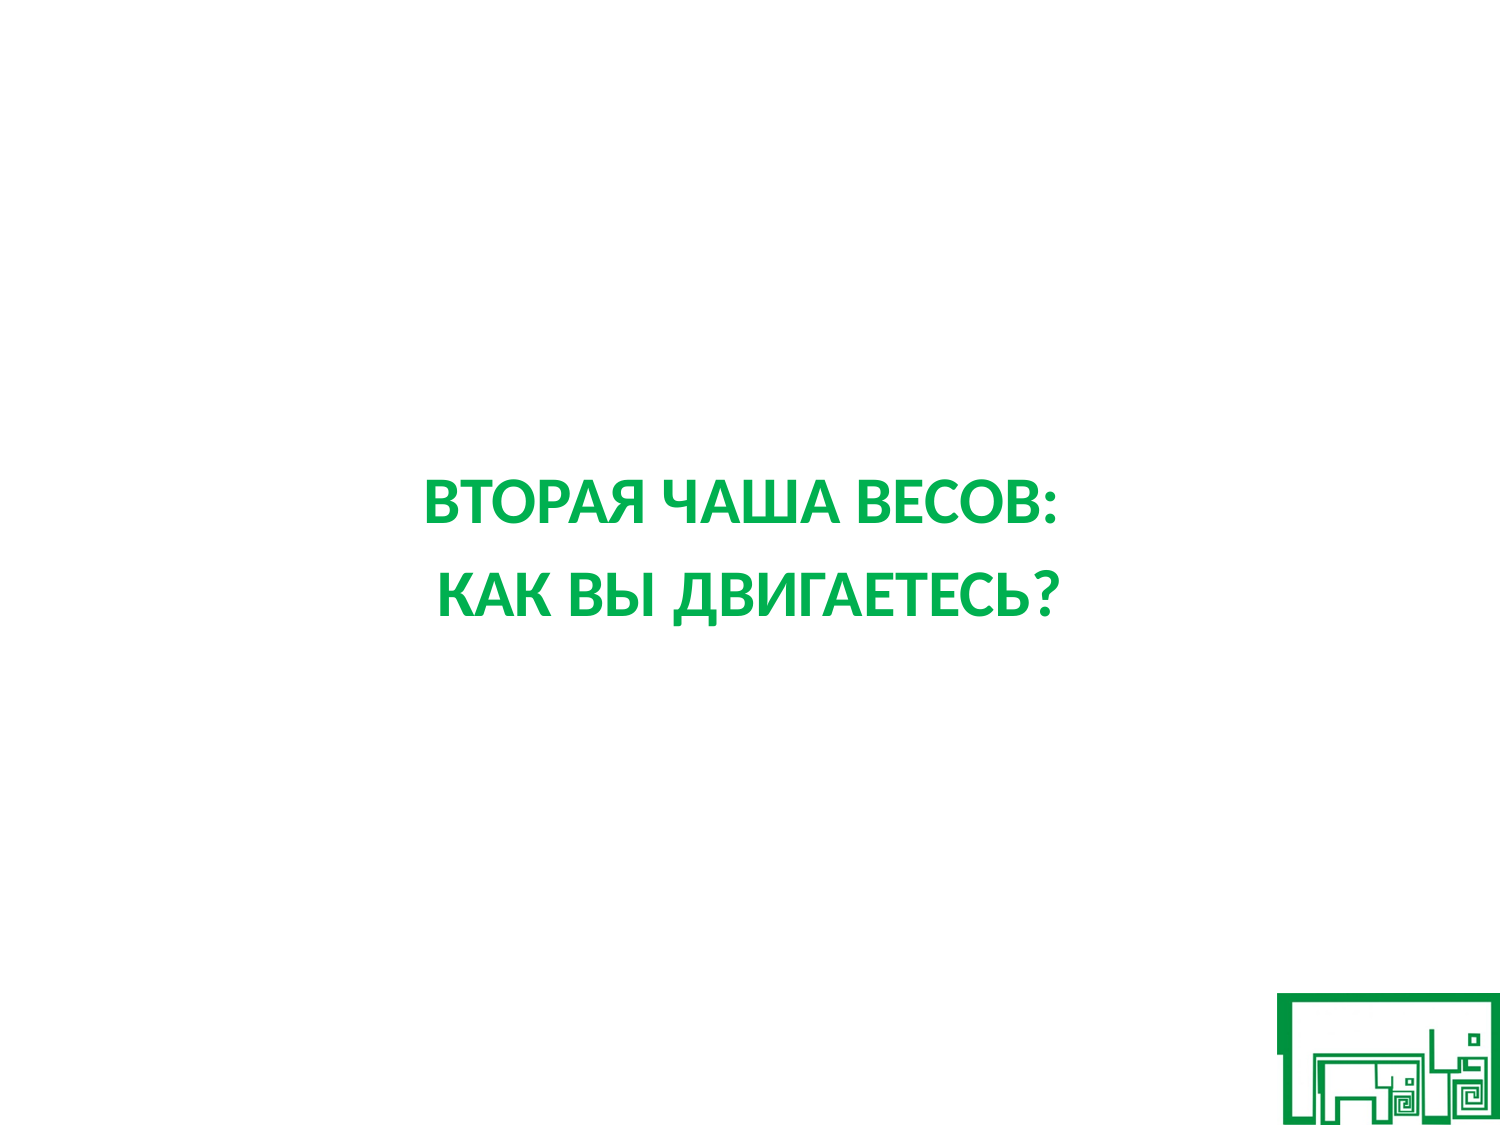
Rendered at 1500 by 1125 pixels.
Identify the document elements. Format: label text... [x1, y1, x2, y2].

list ВТОРАЯ ЧАША ВЕСОВ: КАК ВЫ ДВИГАЕТЕСЬ? [75, 262, 1425, 1005]
picture [1277, 993, 1500, 1125]
